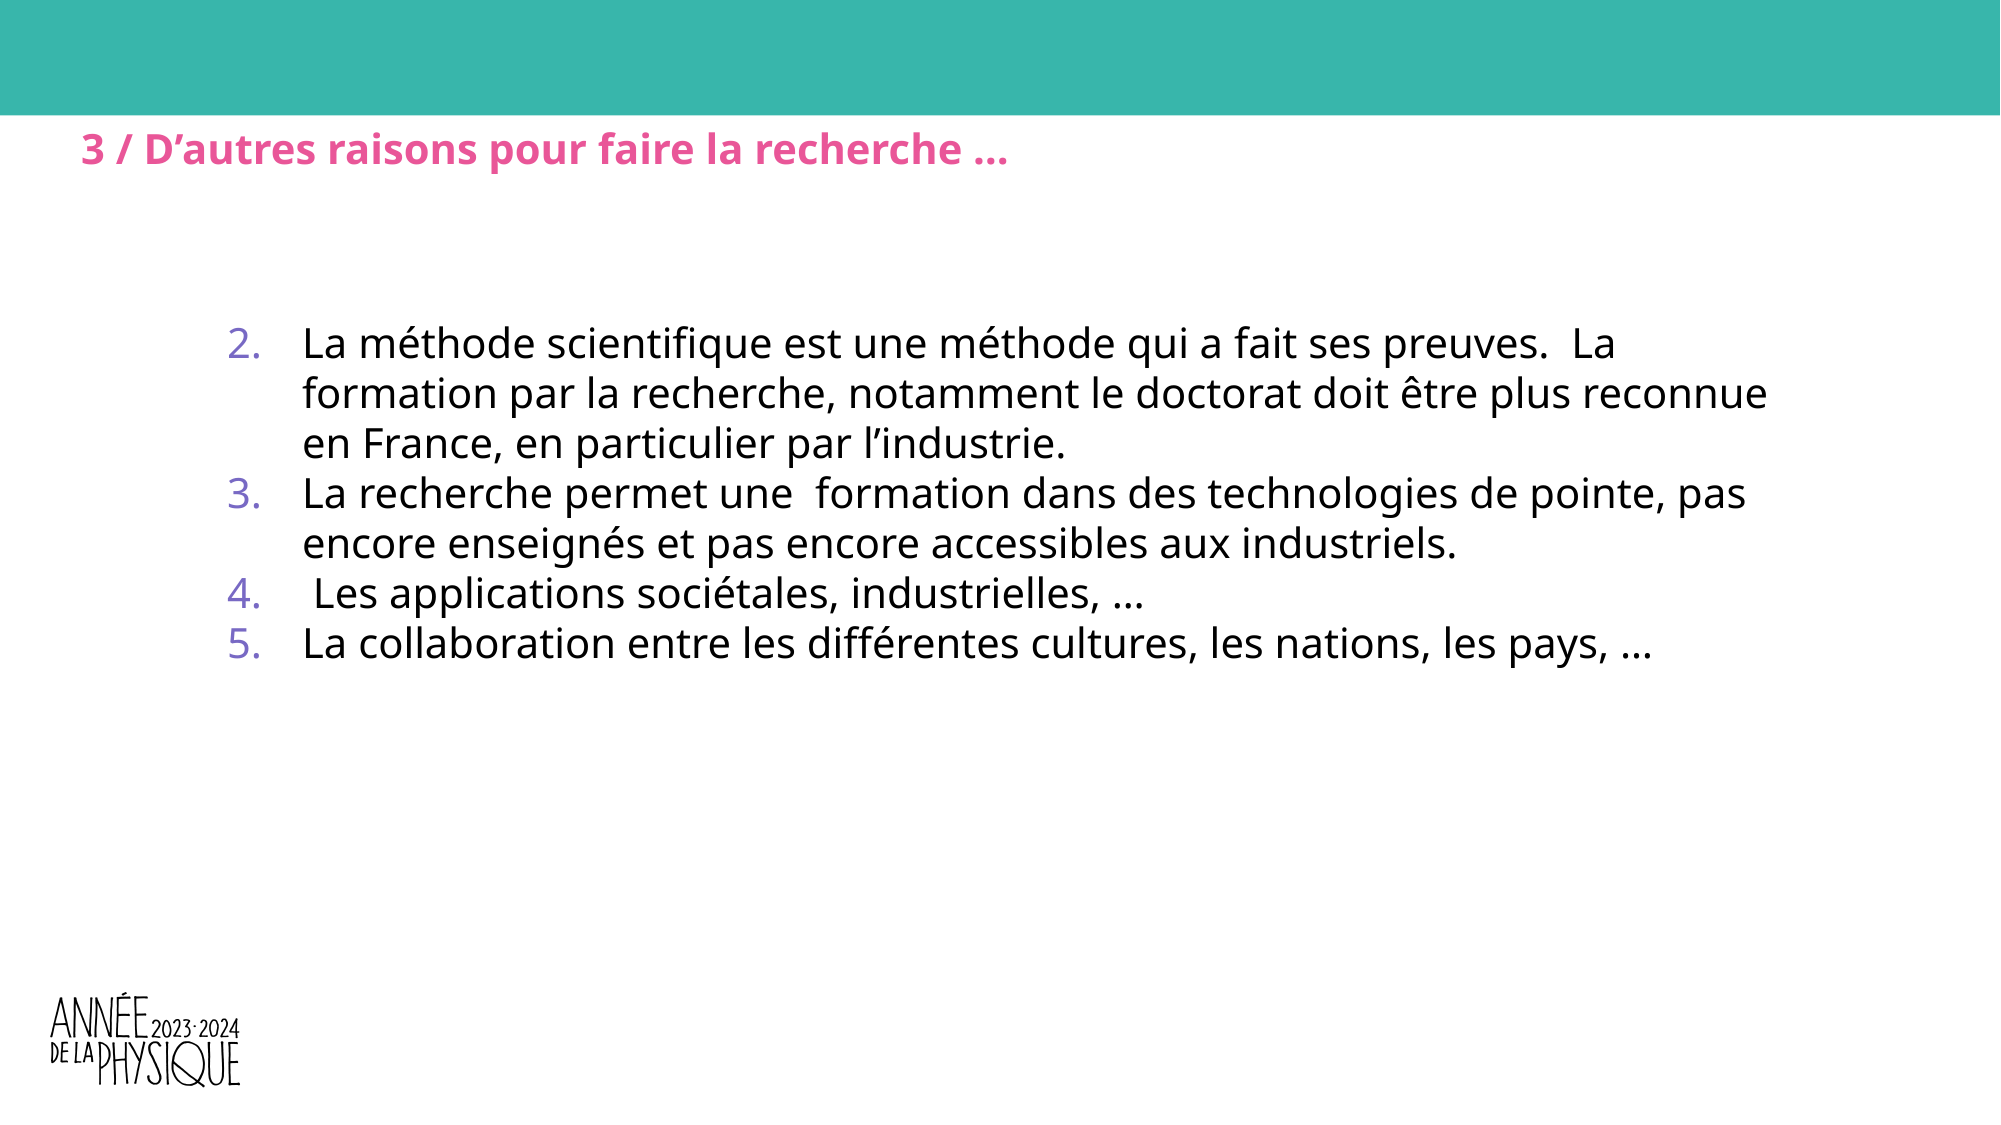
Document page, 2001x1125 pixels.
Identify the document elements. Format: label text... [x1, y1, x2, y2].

text_box [0, 0, 2000, 116]
text_box 3 / D’autres raisons pour faire la recherche … [66, 116, 1154, 181]
picture [38, 987, 246, 1094]
text_box La méthode scientifique est une méthode qui a fait ses preuves. La formation par la recherche, notamment le doctorat doit être plus reconnue en France, en particulier par l’industrie. La recherche permet une formation dans des technologies de pointe, pas encore enseignés et pas encore accessibles aux industriels. Les applications sociétales, industrielles, … La collaboration entre les différentes cultures, les nations, les pays, … [212, 259, 1788, 725]
